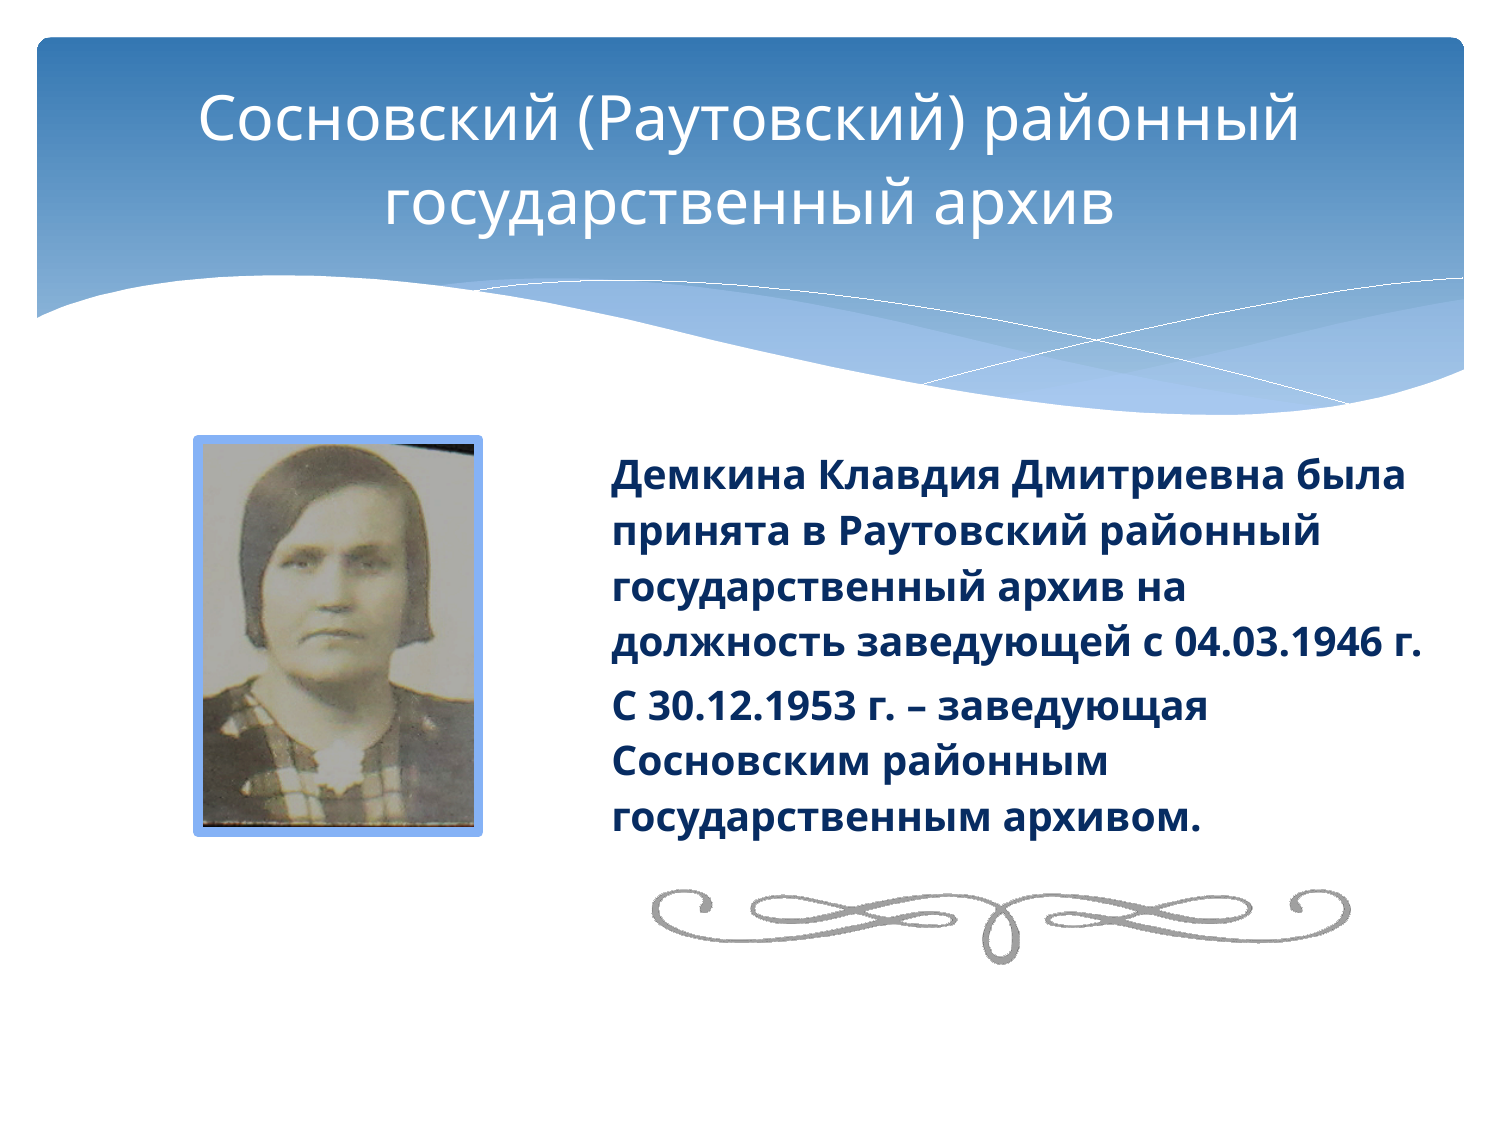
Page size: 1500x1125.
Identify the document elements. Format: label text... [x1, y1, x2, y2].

title Сосновский (Раутовский) районный государственный архив [75, 55, 1425, 261]
picture [608, 881, 1377, 970]
picture [202, 444, 475, 828]
list Демкина Клавдия Дмитриевна была принята в Раутовский районный государственный архив на должность заведующей с 04.03.1946 г. С 30.12.1953 г. – заведующая Сосновским районным государственным архивом. [596, 438, 1447, 870]
